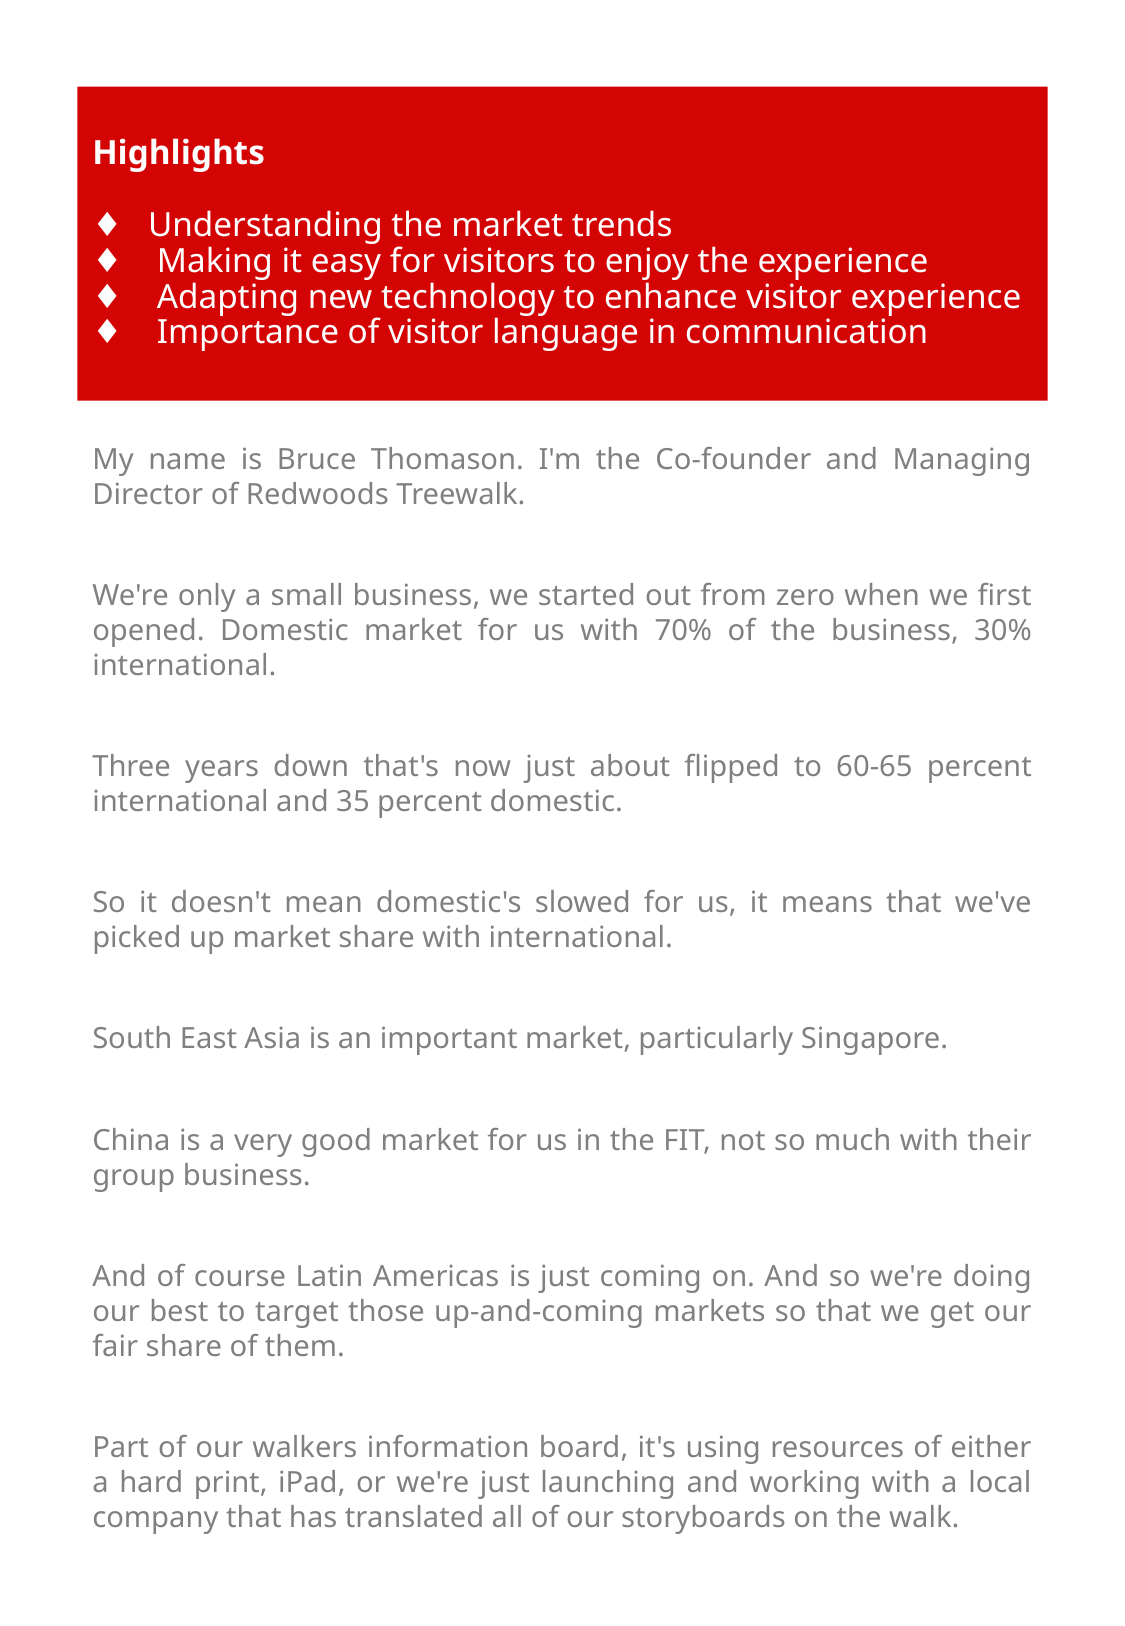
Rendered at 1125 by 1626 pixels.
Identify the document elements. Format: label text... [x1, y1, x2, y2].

list My name is Bruce Thomason. I'm the Co-founder and Managing Director of Redwoods Treewalk. We're only a small business, we started out from zero when we first opened. Domestic market for us with 70% of the business, 30% international. Three years down that's now just about flipped to 60-65 percent international and 35 percent domestic. So it doesn't mean domestic's slowed for us, it means that we've picked up market share with international. South East Asia is an important market, particularly Singapore. China is a very good market for us in the FIT, not so much with their group business. And of course Latin Americas is just coming on. And so we're doing our best to target those up-and-coming markets so that we get our fair share of them. Part of our walkers information board, it's using resources of either a hard print, iPad, or we're just launching and working with a local company that has translated all of our storyboards on the walk. [77, 432, 1048, 1464]
title Highlights ♦ Understanding the market trends ♦ Making it easy for visitors to enjoy the experience ♦ Adapting new technology to enhance visitor experience ♦ Importance of visitor language in communication [76, 85, 1049, 402]
